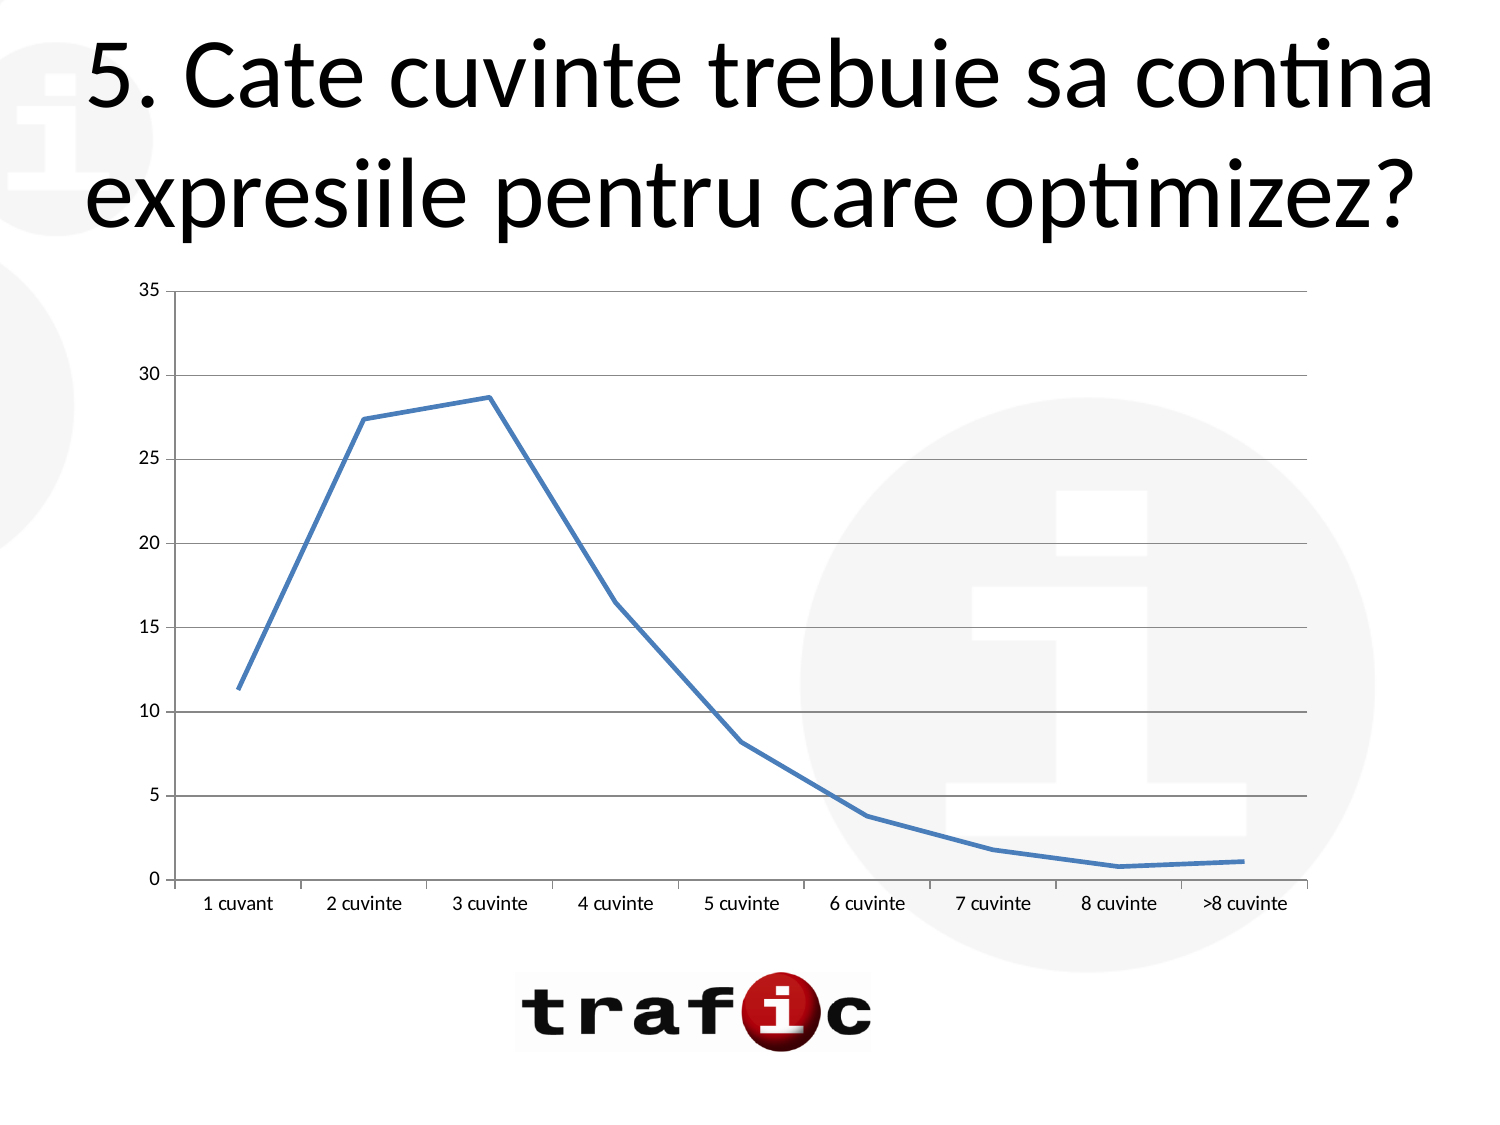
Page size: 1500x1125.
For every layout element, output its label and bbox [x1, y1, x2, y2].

chart [105, 257, 1325, 938]
picture [0, 0, 1500, 1052]
